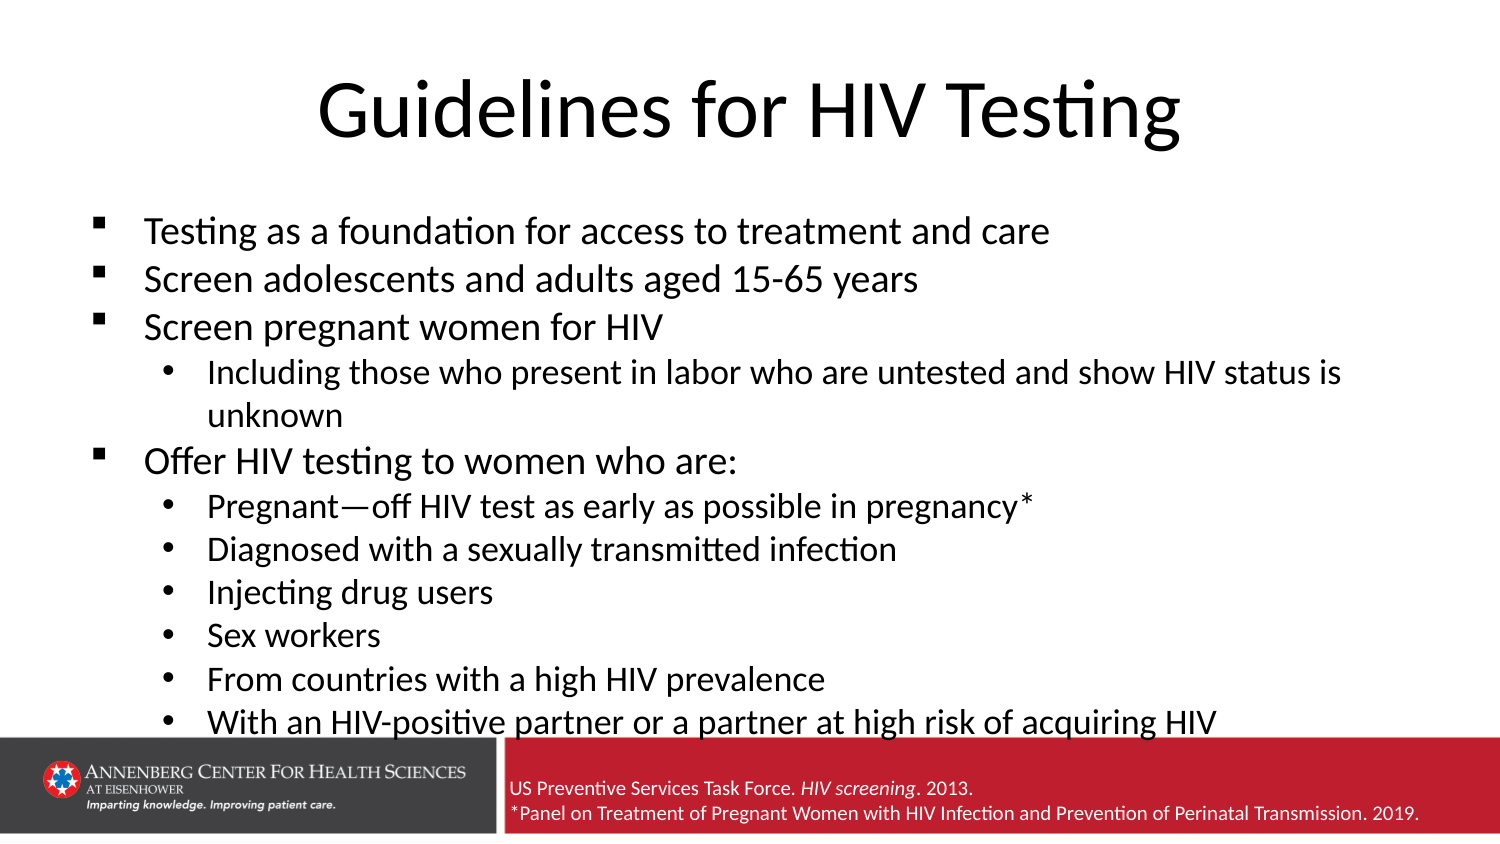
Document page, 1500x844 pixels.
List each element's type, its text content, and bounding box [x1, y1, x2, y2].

list Testing as a foundation for access to treatment and care Screen adolescents and adults aged 15-65 years Screen pregnant women for HIV Including those who present in labor who are untested and show HIV status is unknown Offer HIV testing to women who are: Pregnant—off HIV test as early as possible in pregnancy* Diagnosed with a sexually transmitted infection Injecting drug users Sex workers From countries with a high HIV prevalence With an HIV-positive partner or a partner at high risk of acquiring HIV [75, 196, 1490, 754]
text_box US Preventive Services Task Force. HIV screening. 2013. *Panel on Treatment of Pregnant Women with HIV Infection and Prevention of Perinatal Transmission. 2019. [494, 767, 1490, 833]
title Guidelines for HIV Testing [75, 33, 1425, 175]
picture [0, 0, 1500, 844]
